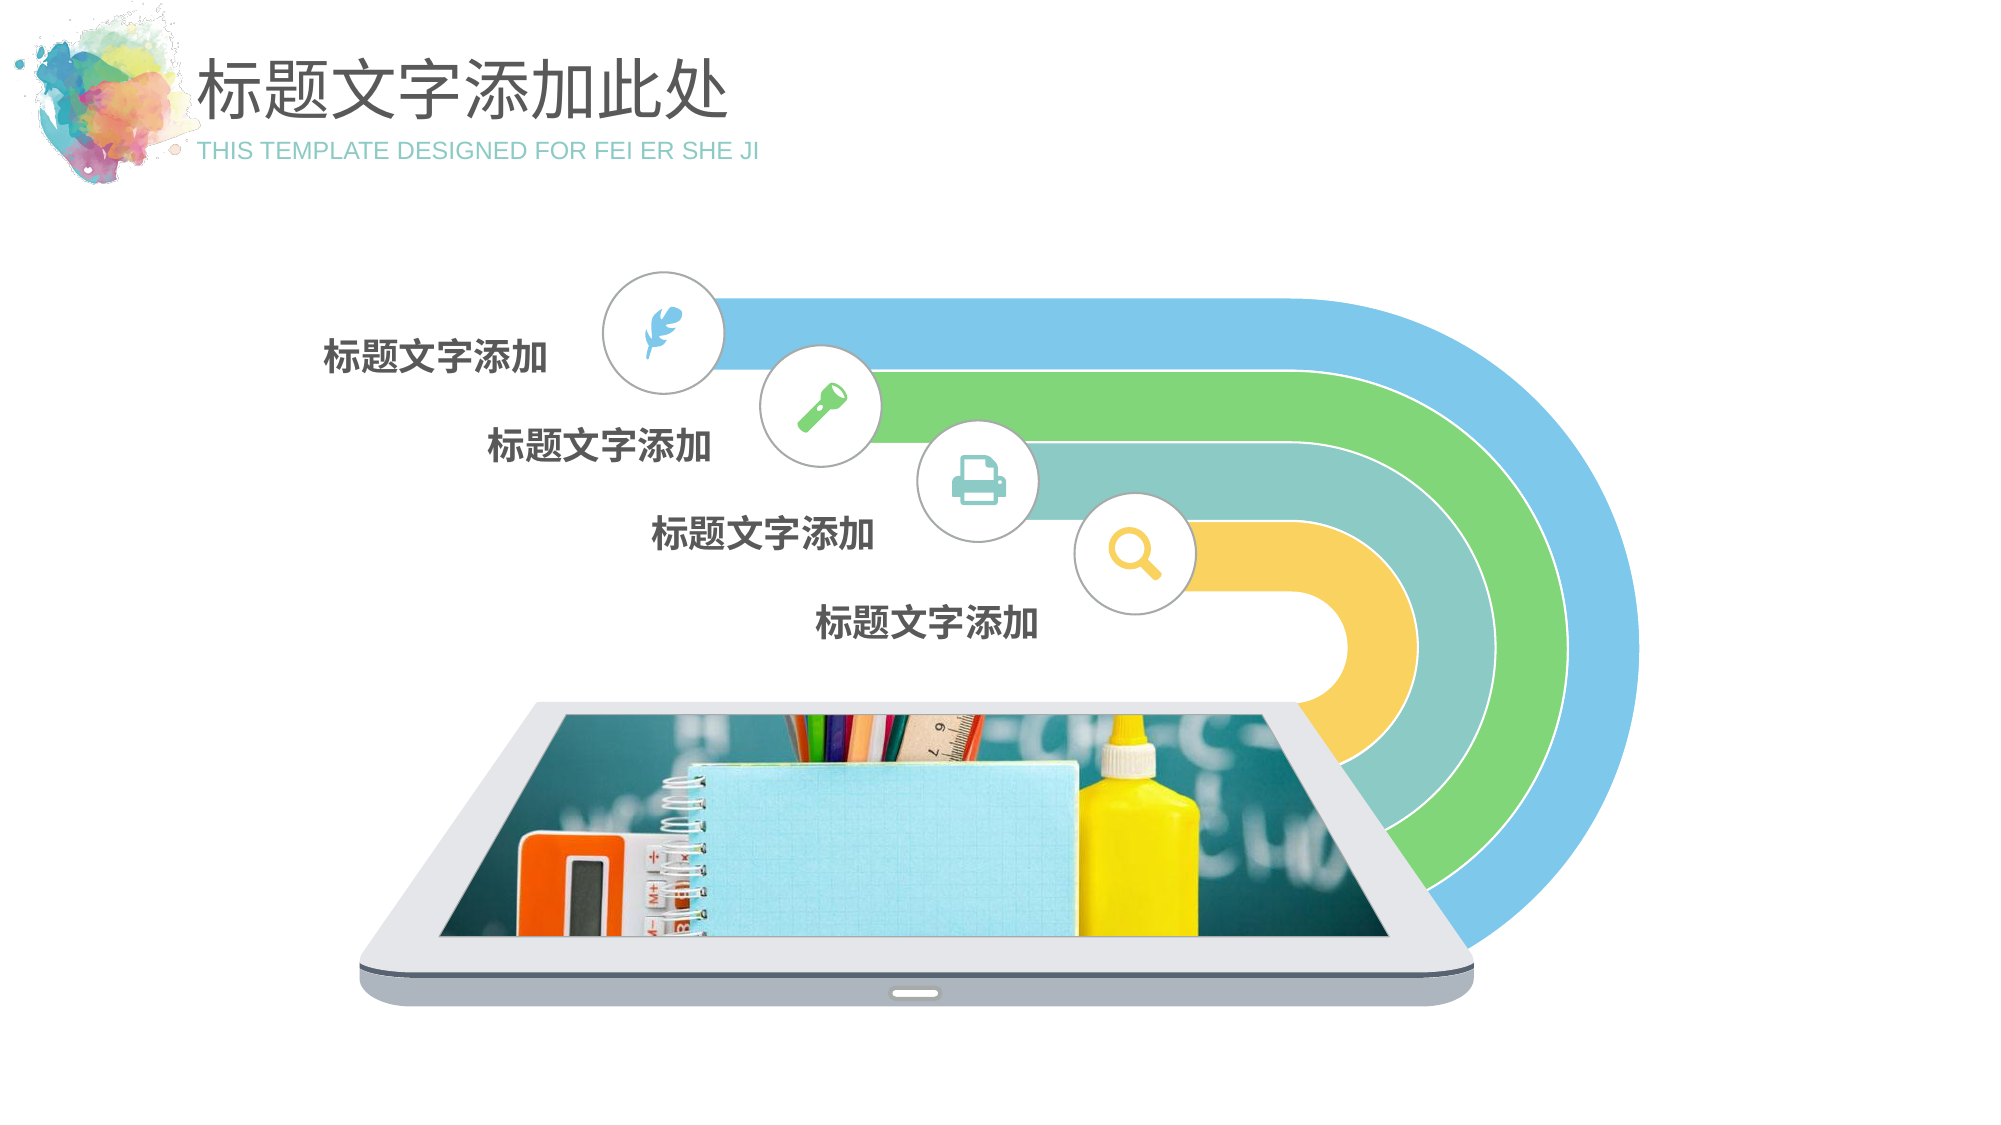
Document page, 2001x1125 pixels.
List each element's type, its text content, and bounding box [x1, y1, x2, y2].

picture [438, 714, 1390, 937]
text_box 标题文字添加此处 [215, 40, 746, 126]
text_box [359, 272, 1641, 1007]
text_box 标题文字添加 [252, 316, 359, 386]
picture [0, 0, 215, 200]
text_box THIS TEMPLATE DESIGNED FOR FEI ER SHE JI [215, 126, 805, 172]
